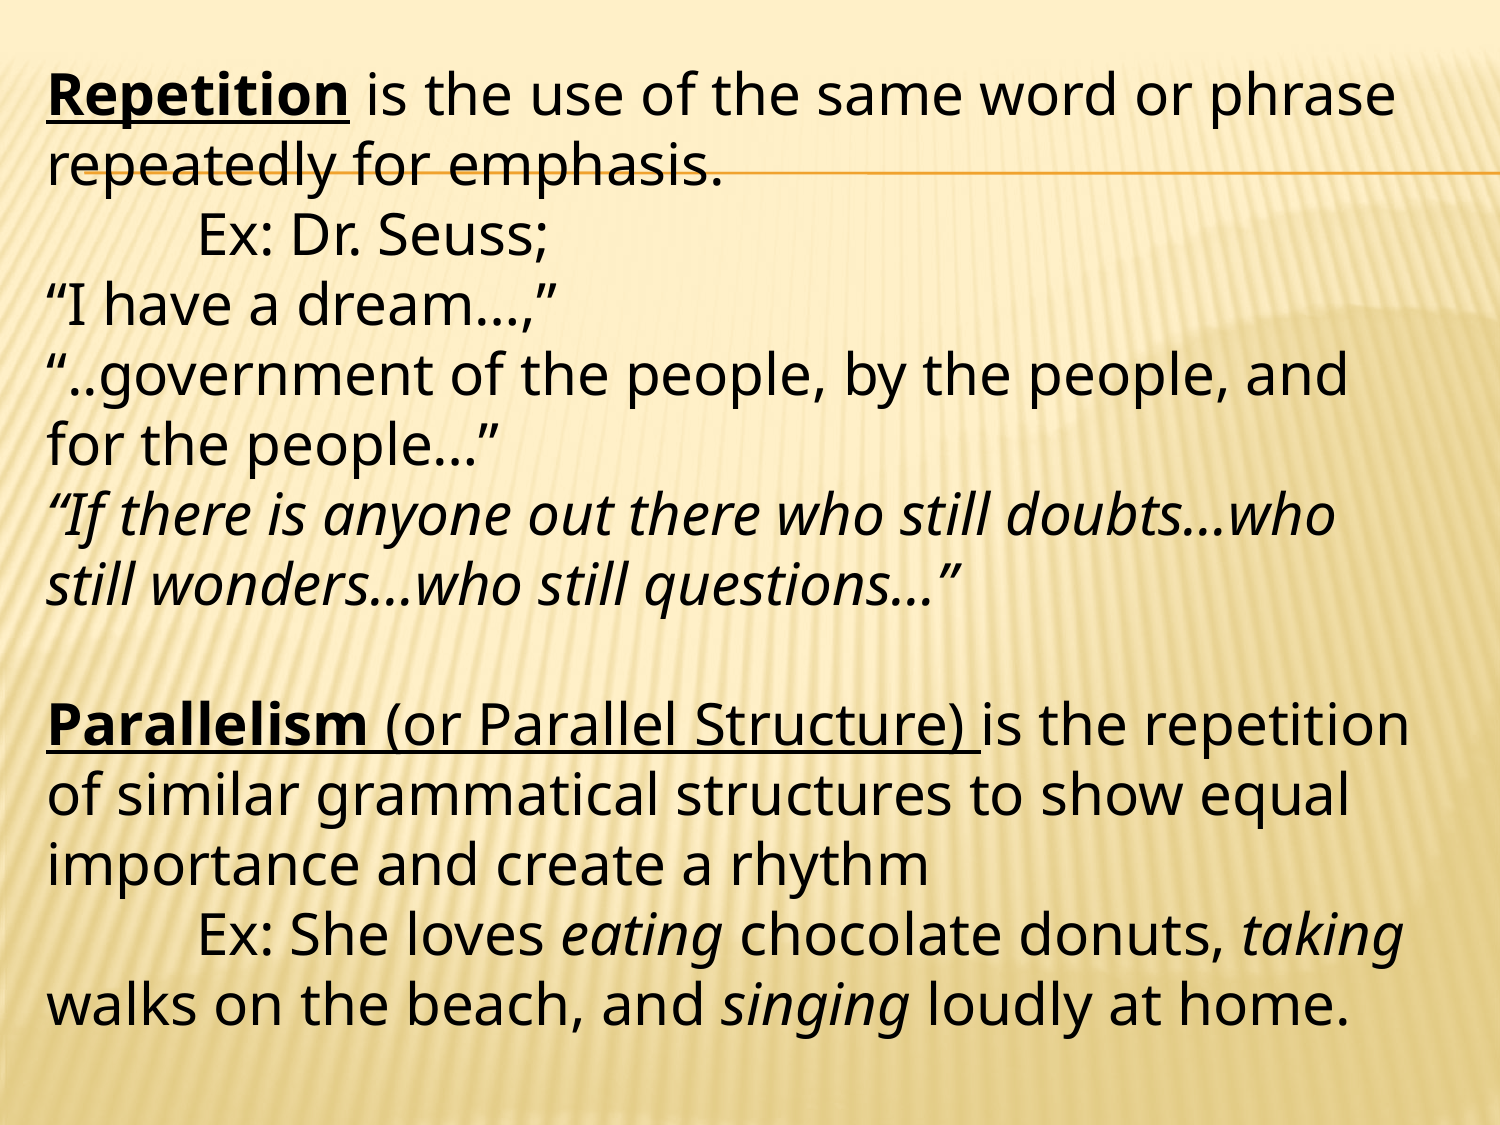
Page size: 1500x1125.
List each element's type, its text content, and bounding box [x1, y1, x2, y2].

text_box Repetition is the use of the same word or phrase repeatedly for emphasis. Ex: Dr. Seuss; “I have a dream…,” “..government of the people, by the people, and for the people…” “If there is anyone out there who still doubts…who still wonders…who still questions…” Parallelism (or Parallel Structure) is the repetition of similar grammatical structures to show equal importance and create a rhythm Ex: She loves eating chocolate donuts, taking walks on the beach, and singing loudly at home. [31, 49, 1432, 1045]
